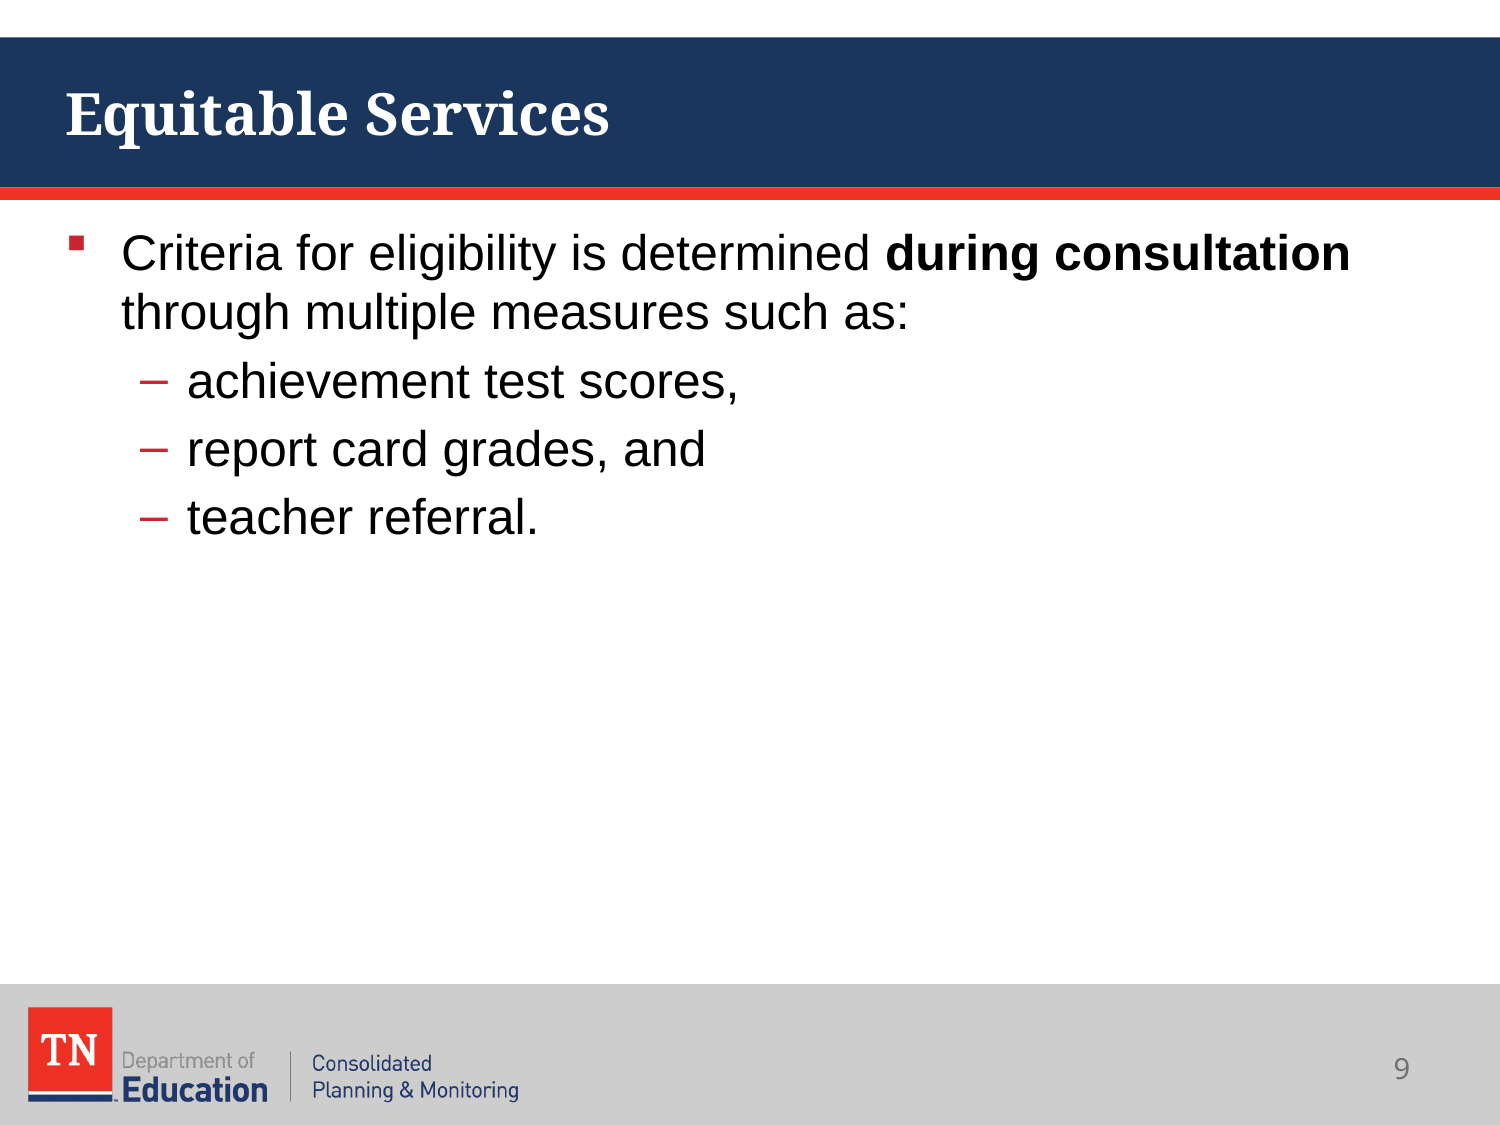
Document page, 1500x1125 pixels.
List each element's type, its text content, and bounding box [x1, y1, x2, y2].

list Criteria for eligibility is determined during consultation through multiple measures such as: achievement test scores, report card grades, and teacher referral. [50, 212, 1463, 955]
title Equitable Services [50, 37, 1413, 188]
slide_number 9 [1350, 1042, 1425, 1103]
picture [18, 984, 536, 1125]
